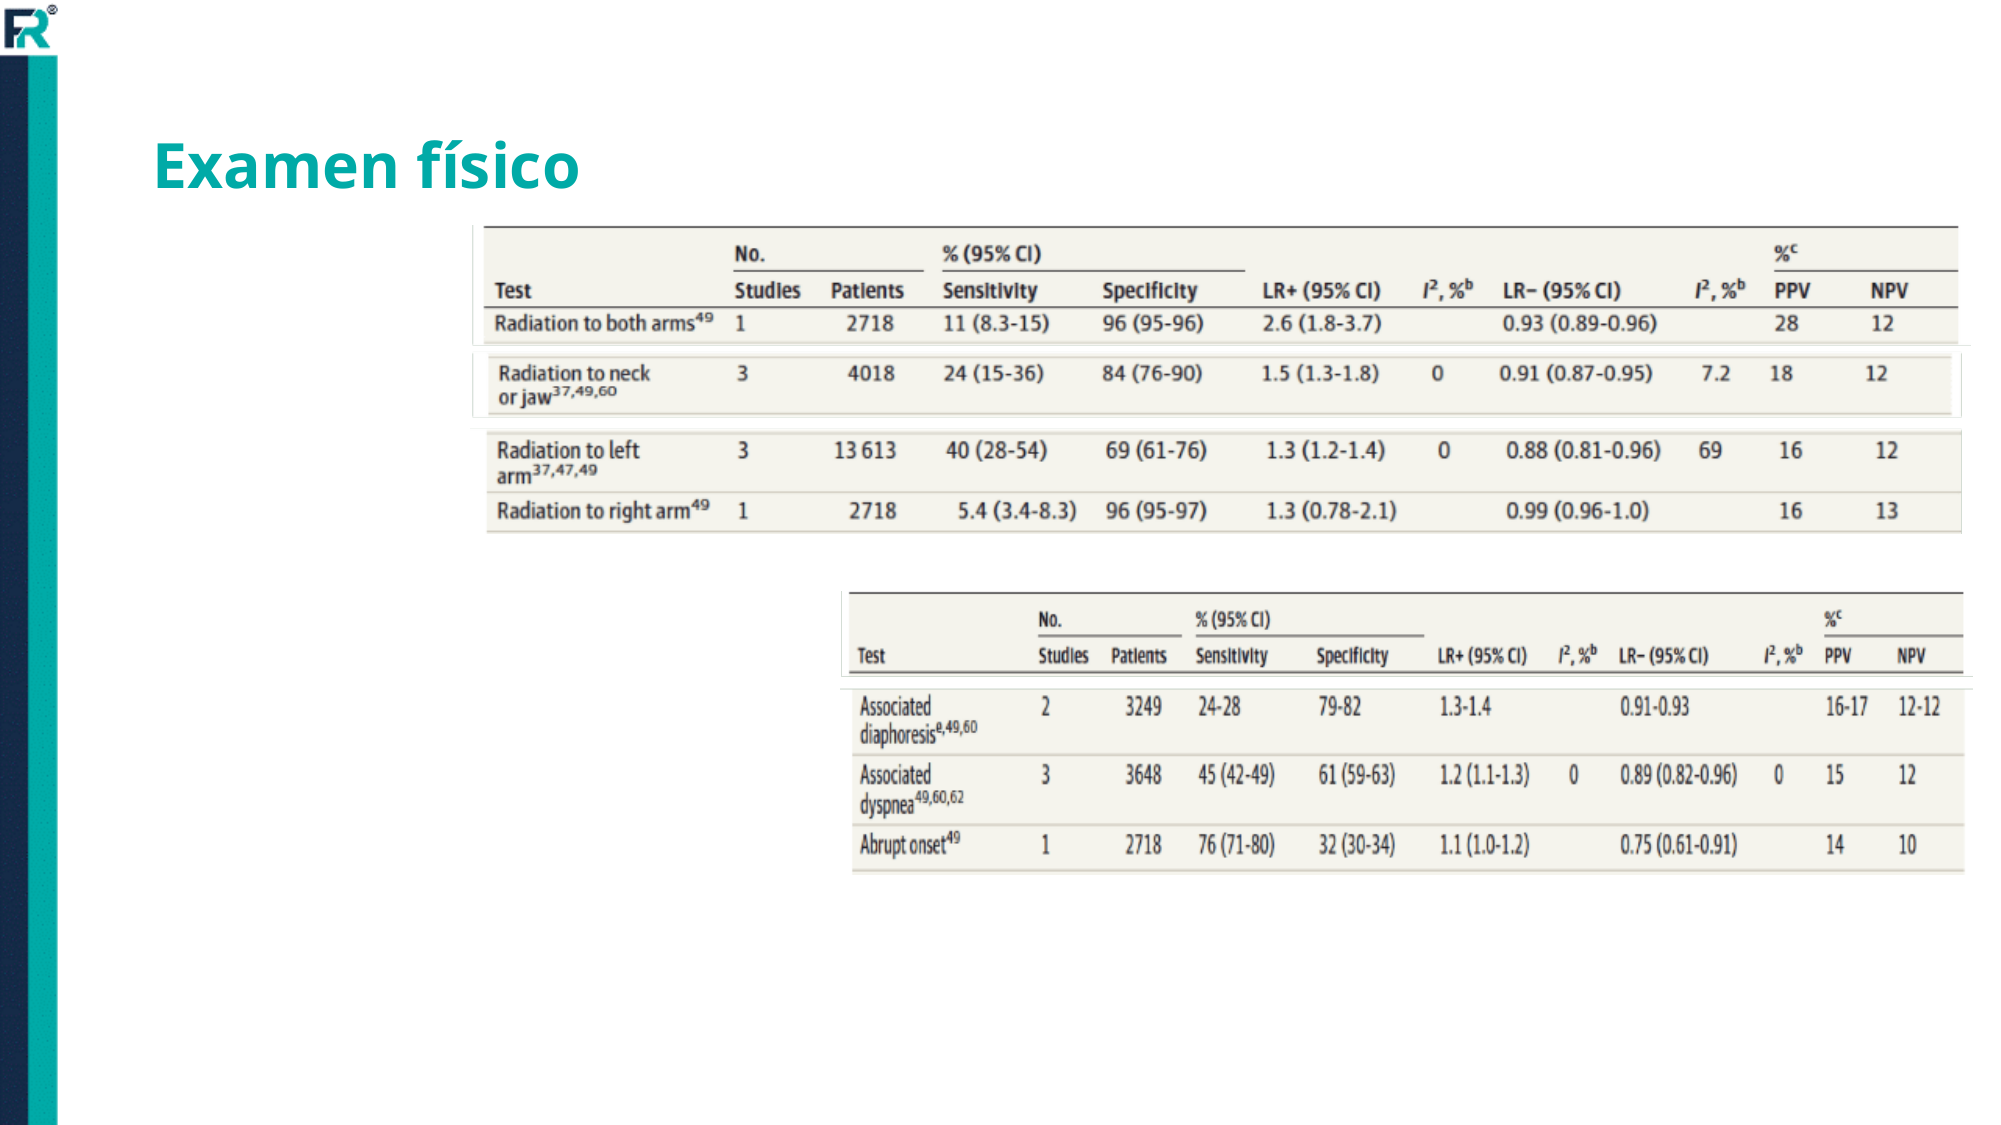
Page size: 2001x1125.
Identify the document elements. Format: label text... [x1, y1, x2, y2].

title Examen físico [137, 59, 1863, 278]
picture [0, 0, 2001, 1125]
